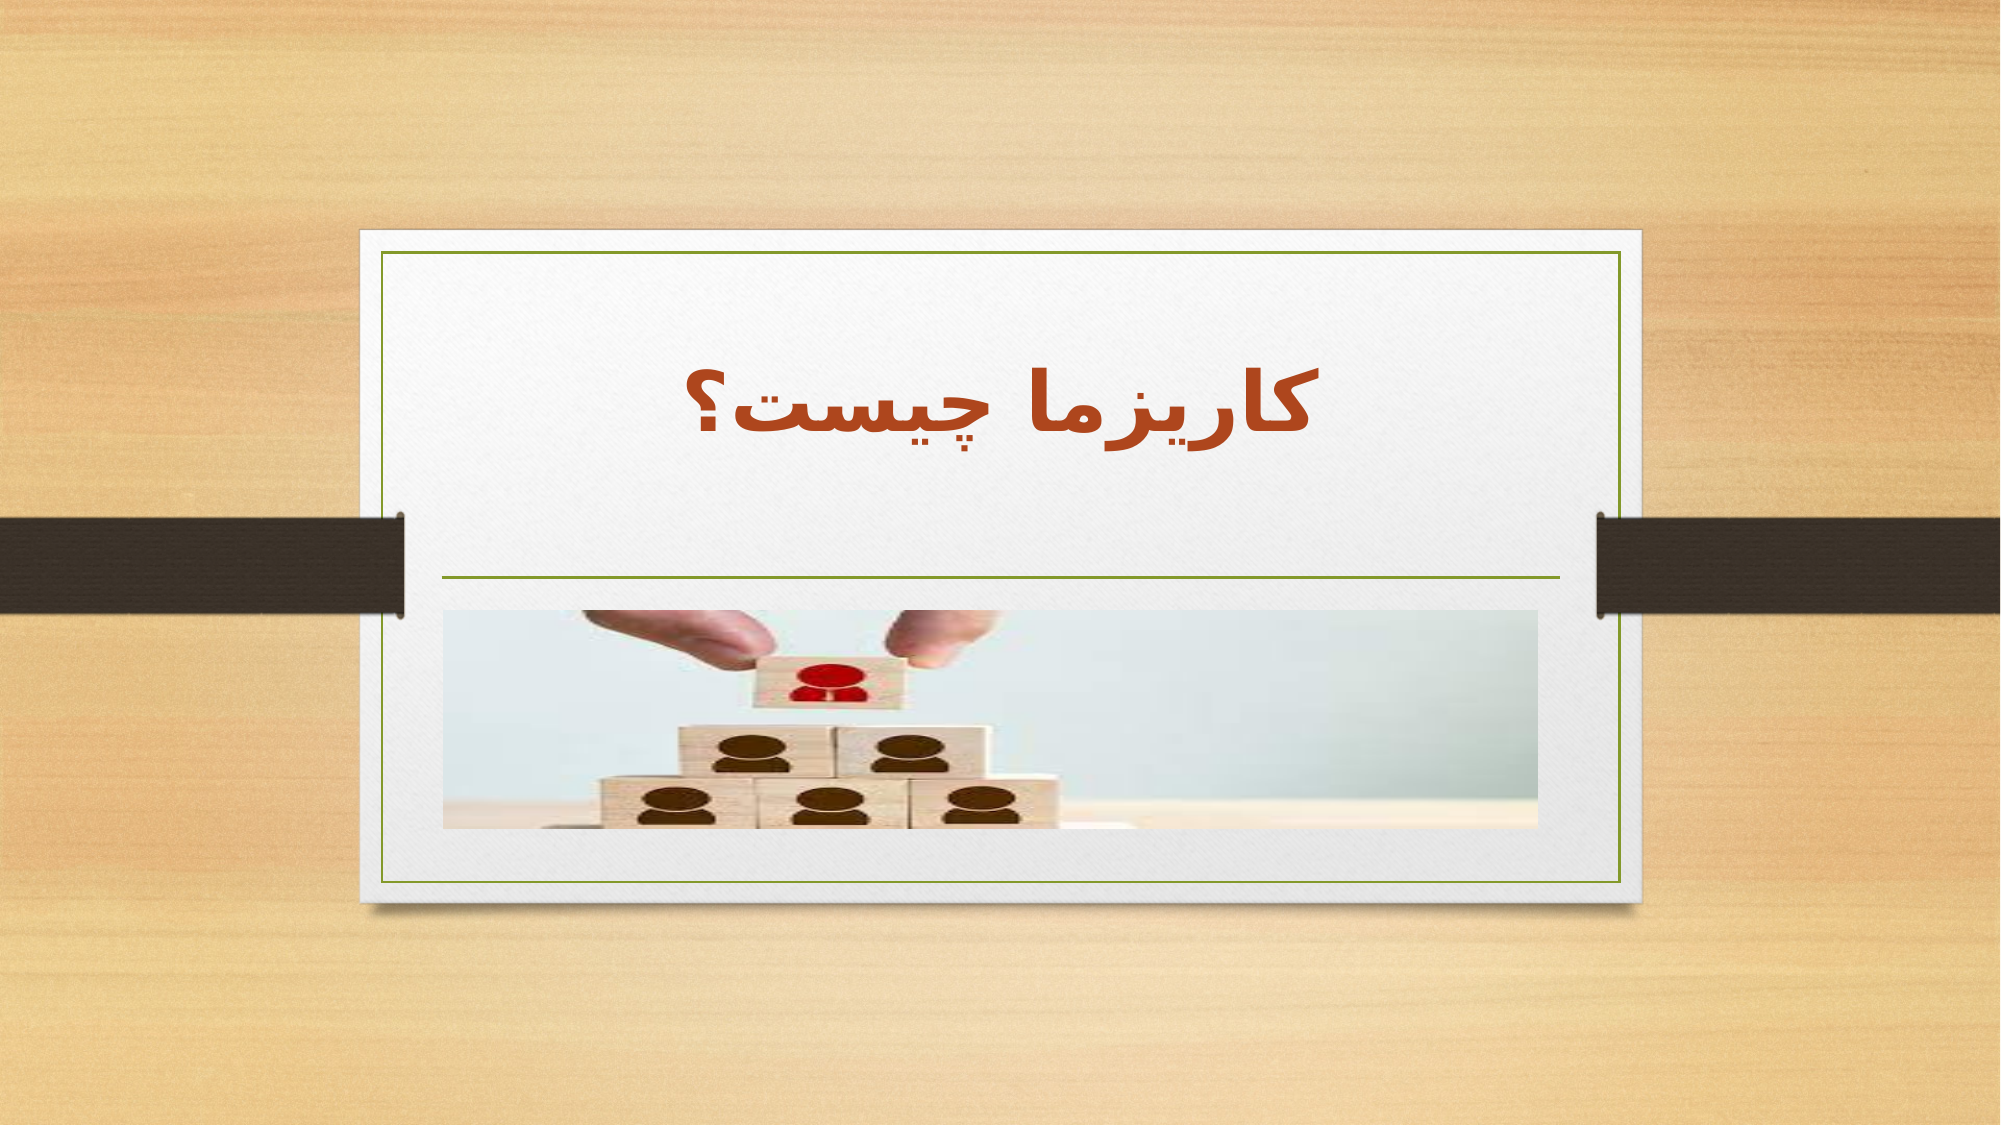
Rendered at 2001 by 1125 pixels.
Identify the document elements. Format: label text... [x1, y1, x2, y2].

picture [0, 0, 2001, 1125]
title کاریزما چیست؟ [441, 306, 1560, 556]
